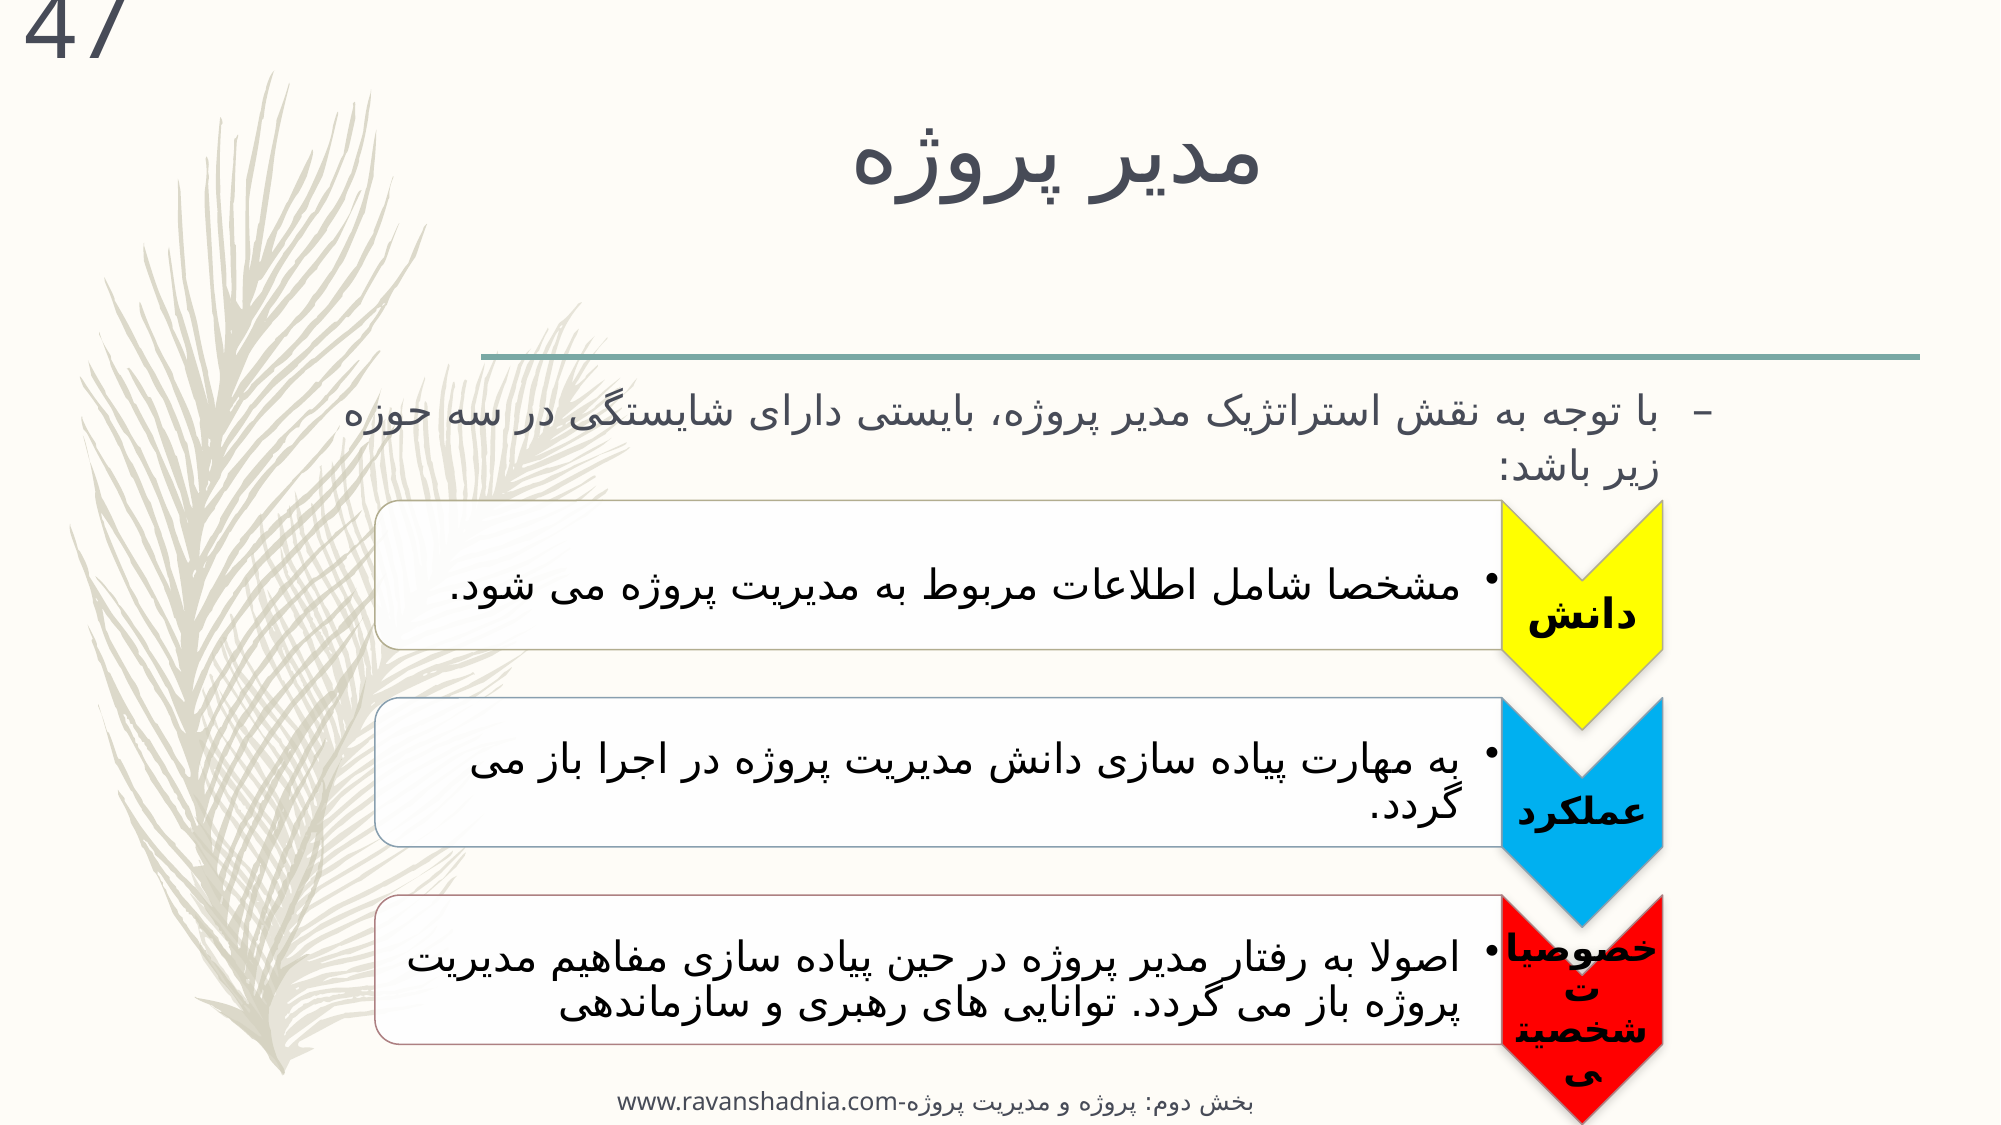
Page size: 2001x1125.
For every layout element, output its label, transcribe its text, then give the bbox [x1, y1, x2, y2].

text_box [374, 499, 1663, 1125]
list با توجه به نقش استراتژیک مدیر پروژه، بایستی دارای شایستگی در سه حوزه زیر باشد: [309, 370, 1729, 540]
slide_number 47 [0, 0, 145, 100]
title مدیر پروژه [399, 87, 1718, 225]
